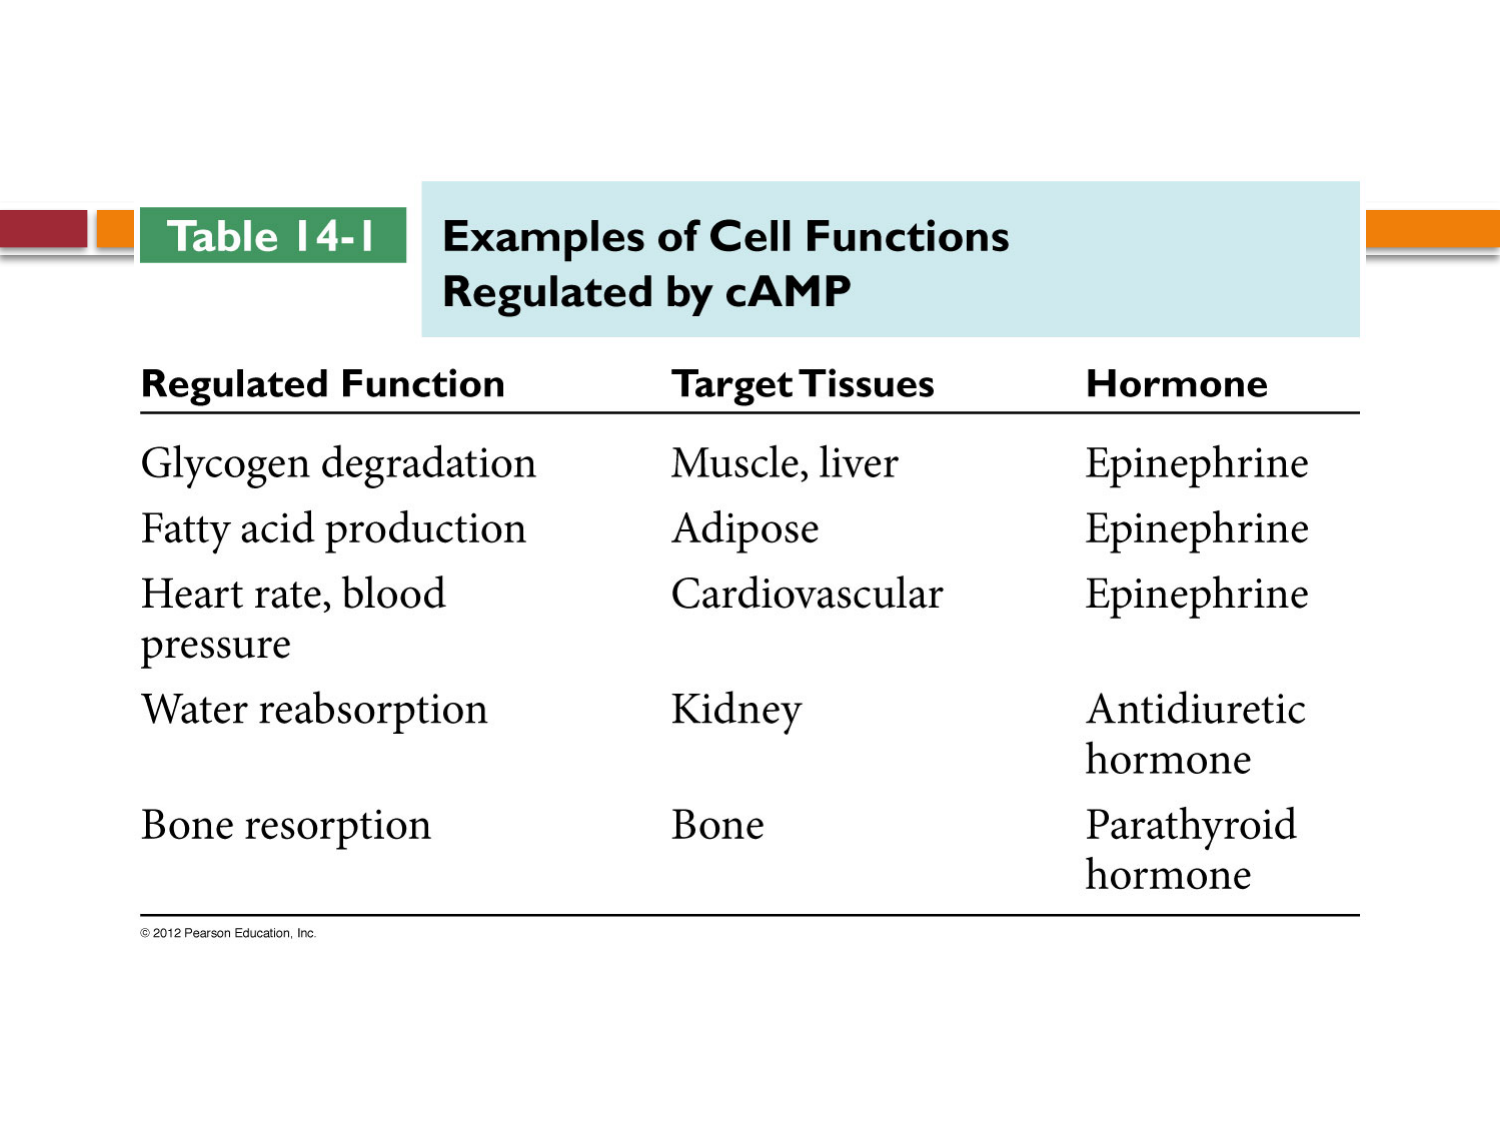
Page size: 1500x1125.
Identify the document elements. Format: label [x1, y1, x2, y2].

picture [134, 175, 1366, 950]
